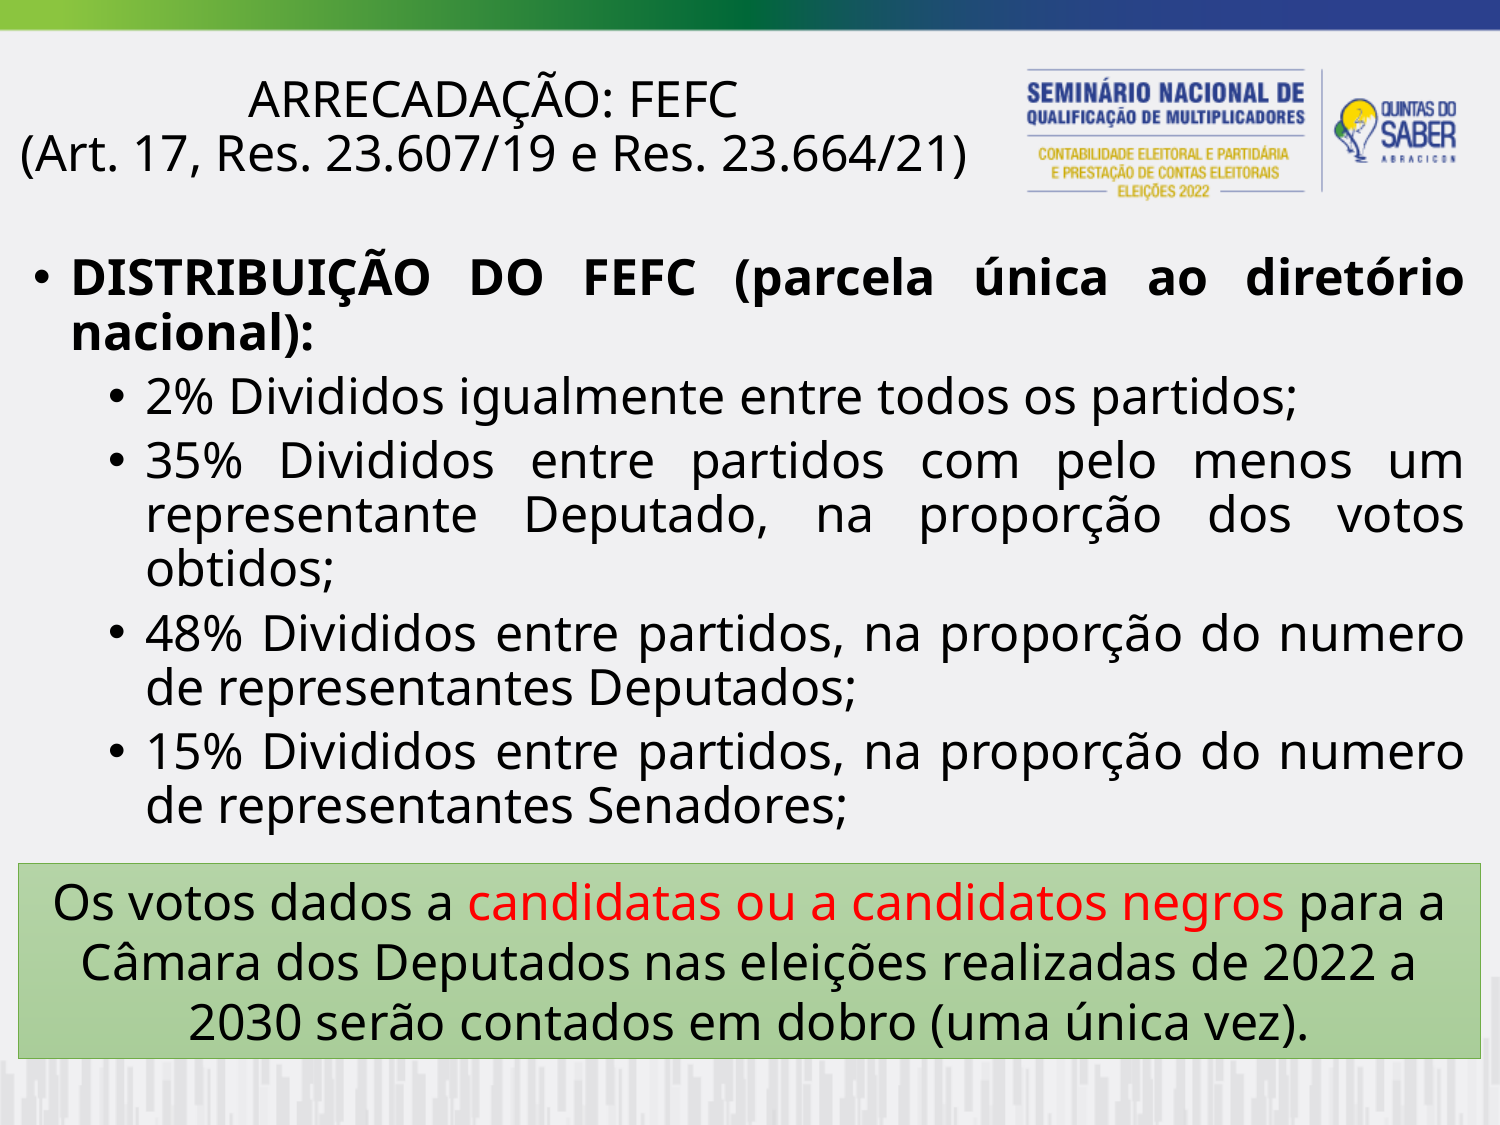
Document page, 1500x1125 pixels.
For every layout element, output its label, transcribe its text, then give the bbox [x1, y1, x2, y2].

picture [0, 0, 1500, 1125]
text_box Os votos dados a candidatas ou a candidatos negros para a Câmara dos Deputados nas eleições realizadas de 2022 a 2030 serão contados em dobro (uma única vez). [18, 863, 1481, 1059]
